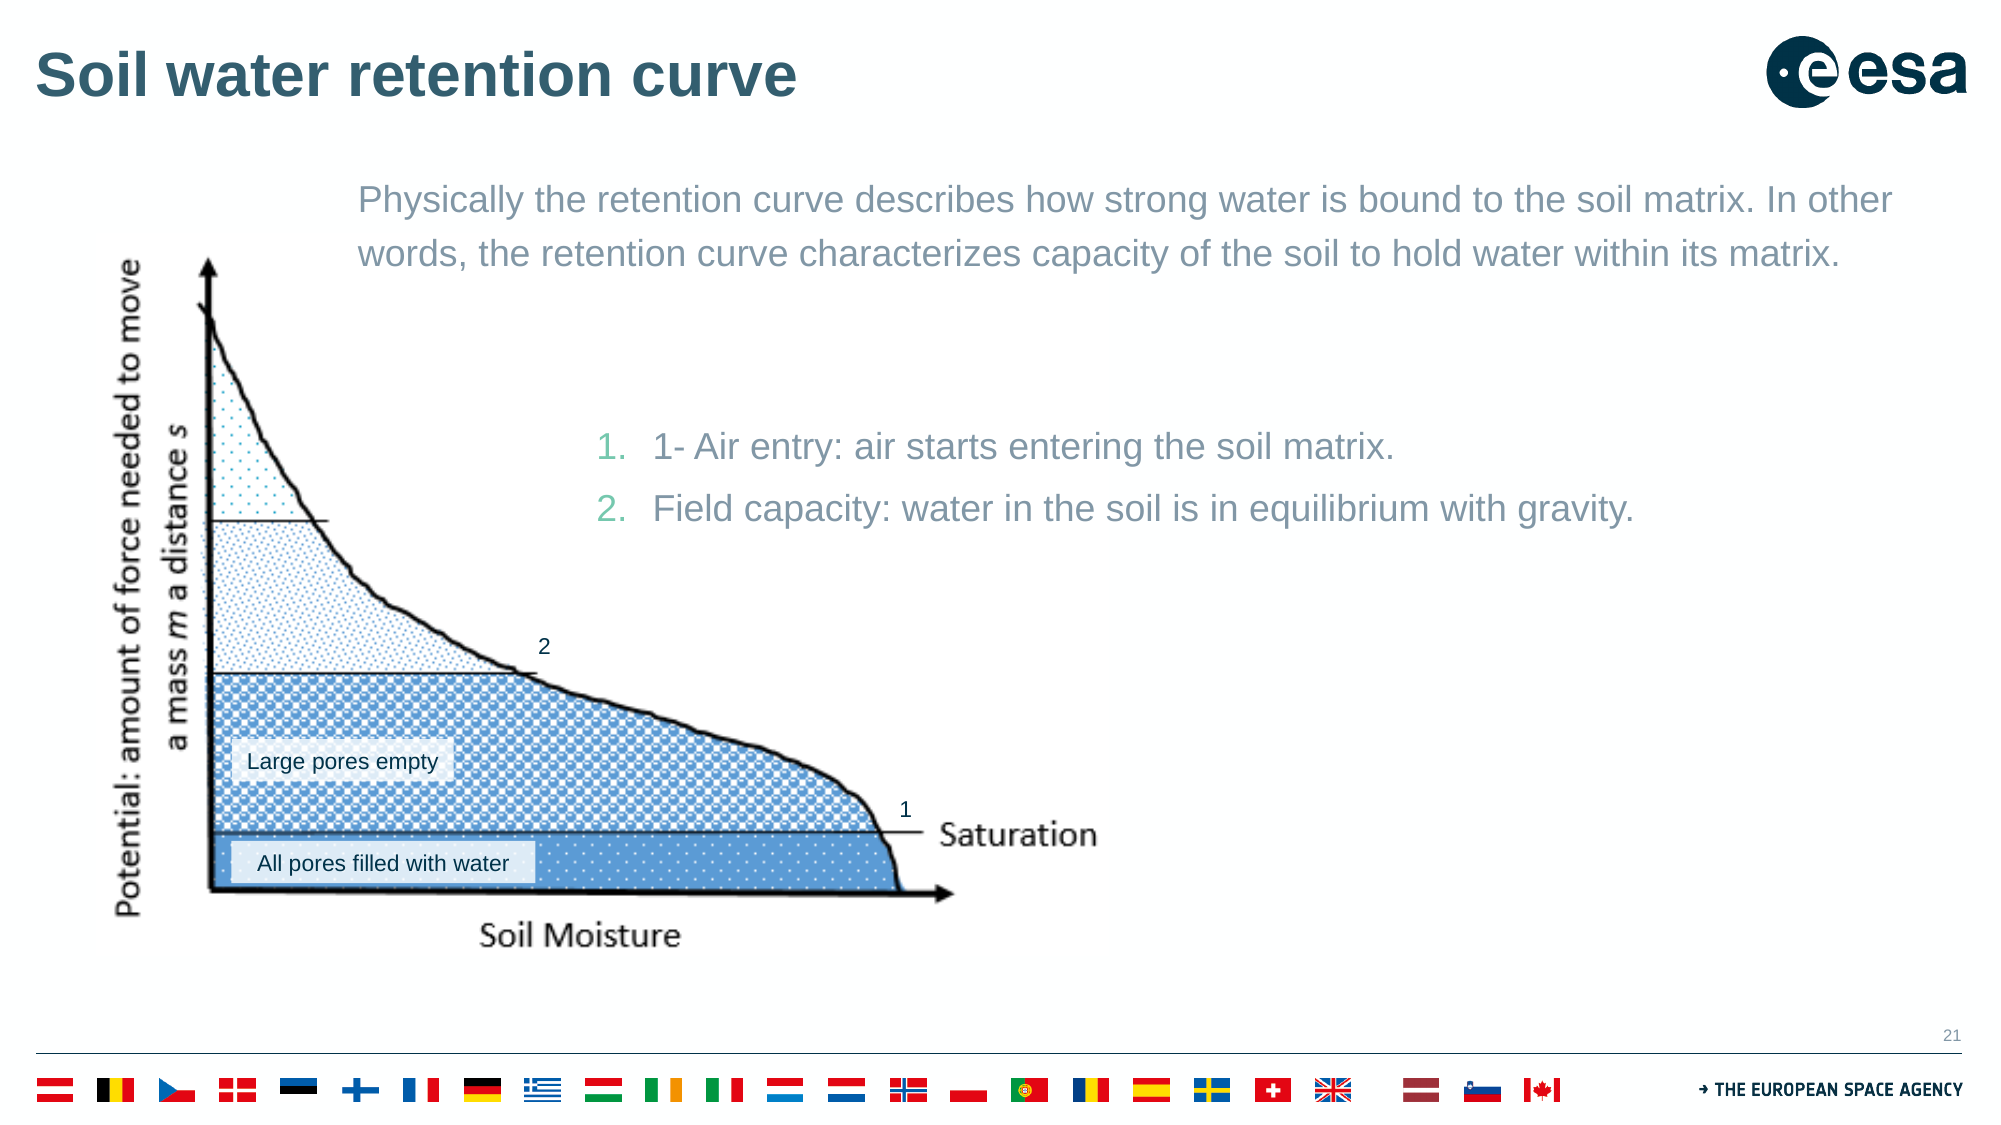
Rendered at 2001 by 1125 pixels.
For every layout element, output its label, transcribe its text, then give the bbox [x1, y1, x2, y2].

picture [706, 1078, 743, 1102]
picture [1073, 1078, 1109, 1102]
picture [280, 1078, 317, 1102]
list Physically the retention curve describes how strong water is bound to the soil matrix. In other words, the retention curve characterizes capacity of the soil to hold water within its matrix. [342, 159, 1952, 996]
picture [159, 1078, 195, 1102]
picture [1464, 1078, 1501, 1102]
picture [37, 1078, 73, 1102]
picture [1011, 1078, 1048, 1102]
picture [219, 1078, 256, 1102]
picture [1696, 1080, 1966, 1098]
picture [1403, 1078, 1439, 1102]
picture [1315, 1078, 1351, 1102]
picture [96, 232, 1109, 956]
title Soil water retention curve [35, 25, 1694, 119]
picture [97, 1078, 134, 1102]
picture [1194, 1078, 1230, 1102]
picture [950, 1078, 987, 1102]
picture [890, 1078, 927, 1102]
picture [585, 1078, 622, 1102]
picture [1255, 1078, 1291, 1102]
picture [1694, 0, 2001, 180]
picture [464, 1078, 501, 1102]
picture [767, 1078, 803, 1102]
picture [1524, 1078, 1560, 1102]
picture [1133, 1078, 1170, 1102]
picture [342, 1078, 379, 1102]
picture [645, 1078, 682, 1102]
picture [828, 1078, 865, 1102]
picture [403, 1078, 439, 1102]
picture [524, 1078, 561, 1102]
text_box 1- Air entry: air starts entering the soil matrix. Field capacity: water in the soil is in equilibrium with gravity. [1113, 406, 1791, 536]
